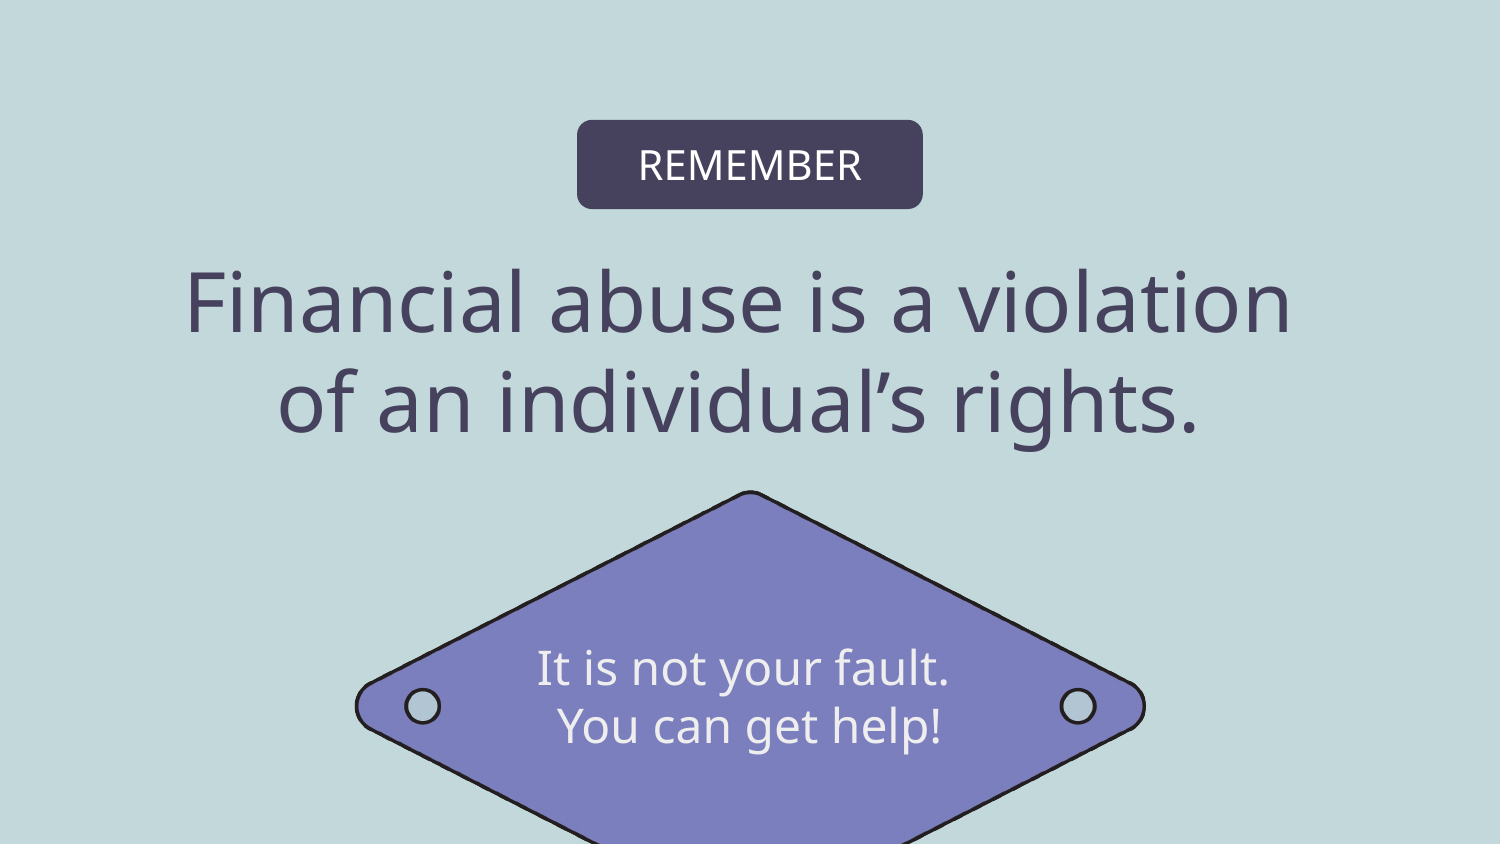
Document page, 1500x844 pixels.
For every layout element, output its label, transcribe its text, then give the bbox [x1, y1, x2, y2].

text_box Financial abuse is a violation of an individual’s rights. [93, 245, 1407, 446]
text_box REMEMBER [577, 119, 923, 210]
picture [353, 490, 1147, 844]
